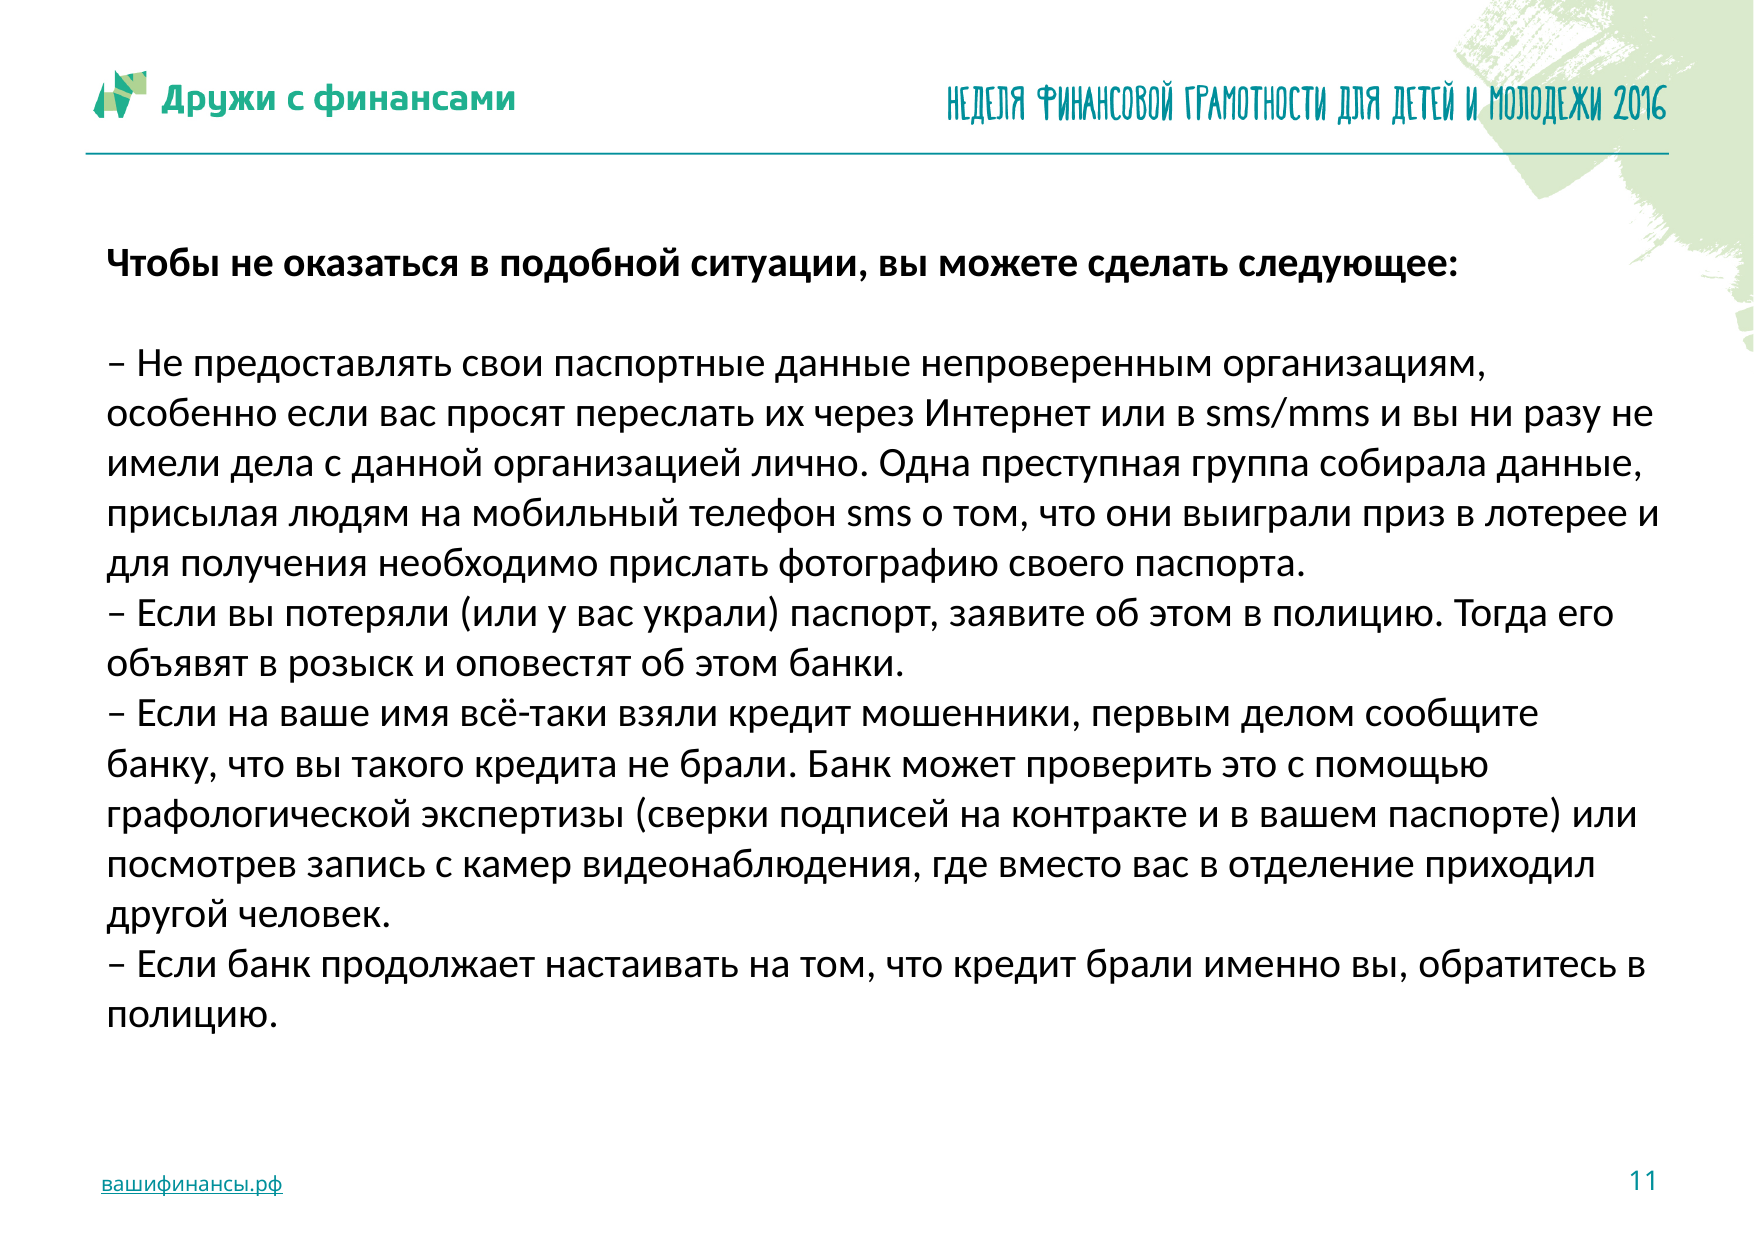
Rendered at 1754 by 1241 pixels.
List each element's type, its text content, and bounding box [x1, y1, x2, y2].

slide_number 11 [1545, 1149, 1676, 1216]
text_box Чтобы не оказаться в подобной ситуации, вы можете сделать следующее: – Не предоставлять свои паспортные данные непроверенным организациям, особенно если вас просят переслать их через Интернет или в sms/mms и вы ни разу не имели дела с данной организацией лично. Одна преступная группа собирала данные, присылая людям на мобильный телефон sms о том, что они выиграли приз в лотерее и для получения необходимо прислать фотографию своего паспорта. – Если вы потеряли (или у вас украли) паспорт, заявите об этом в полицию. Тогда его объявят в розыск и оповестят об этом банки. – Если на ваше имя всё-таки взяли кредит мошенники, первым делом сообщите банку, что вы такого кредита не брали. Банк может проверить это с помощью графологической экспертизы (сверки подписей на контракте и в вашем паспорте) или посмотрев запись с камер видеонаблюдения, где вместо вас в отделение приходил другой человек. – Если банк продолжает настаивать на том, что кредит брали именно вы, обратитесь в полицию. [91, 227, 1676, 1043]
picture [0, 0, 1754, 1239]
